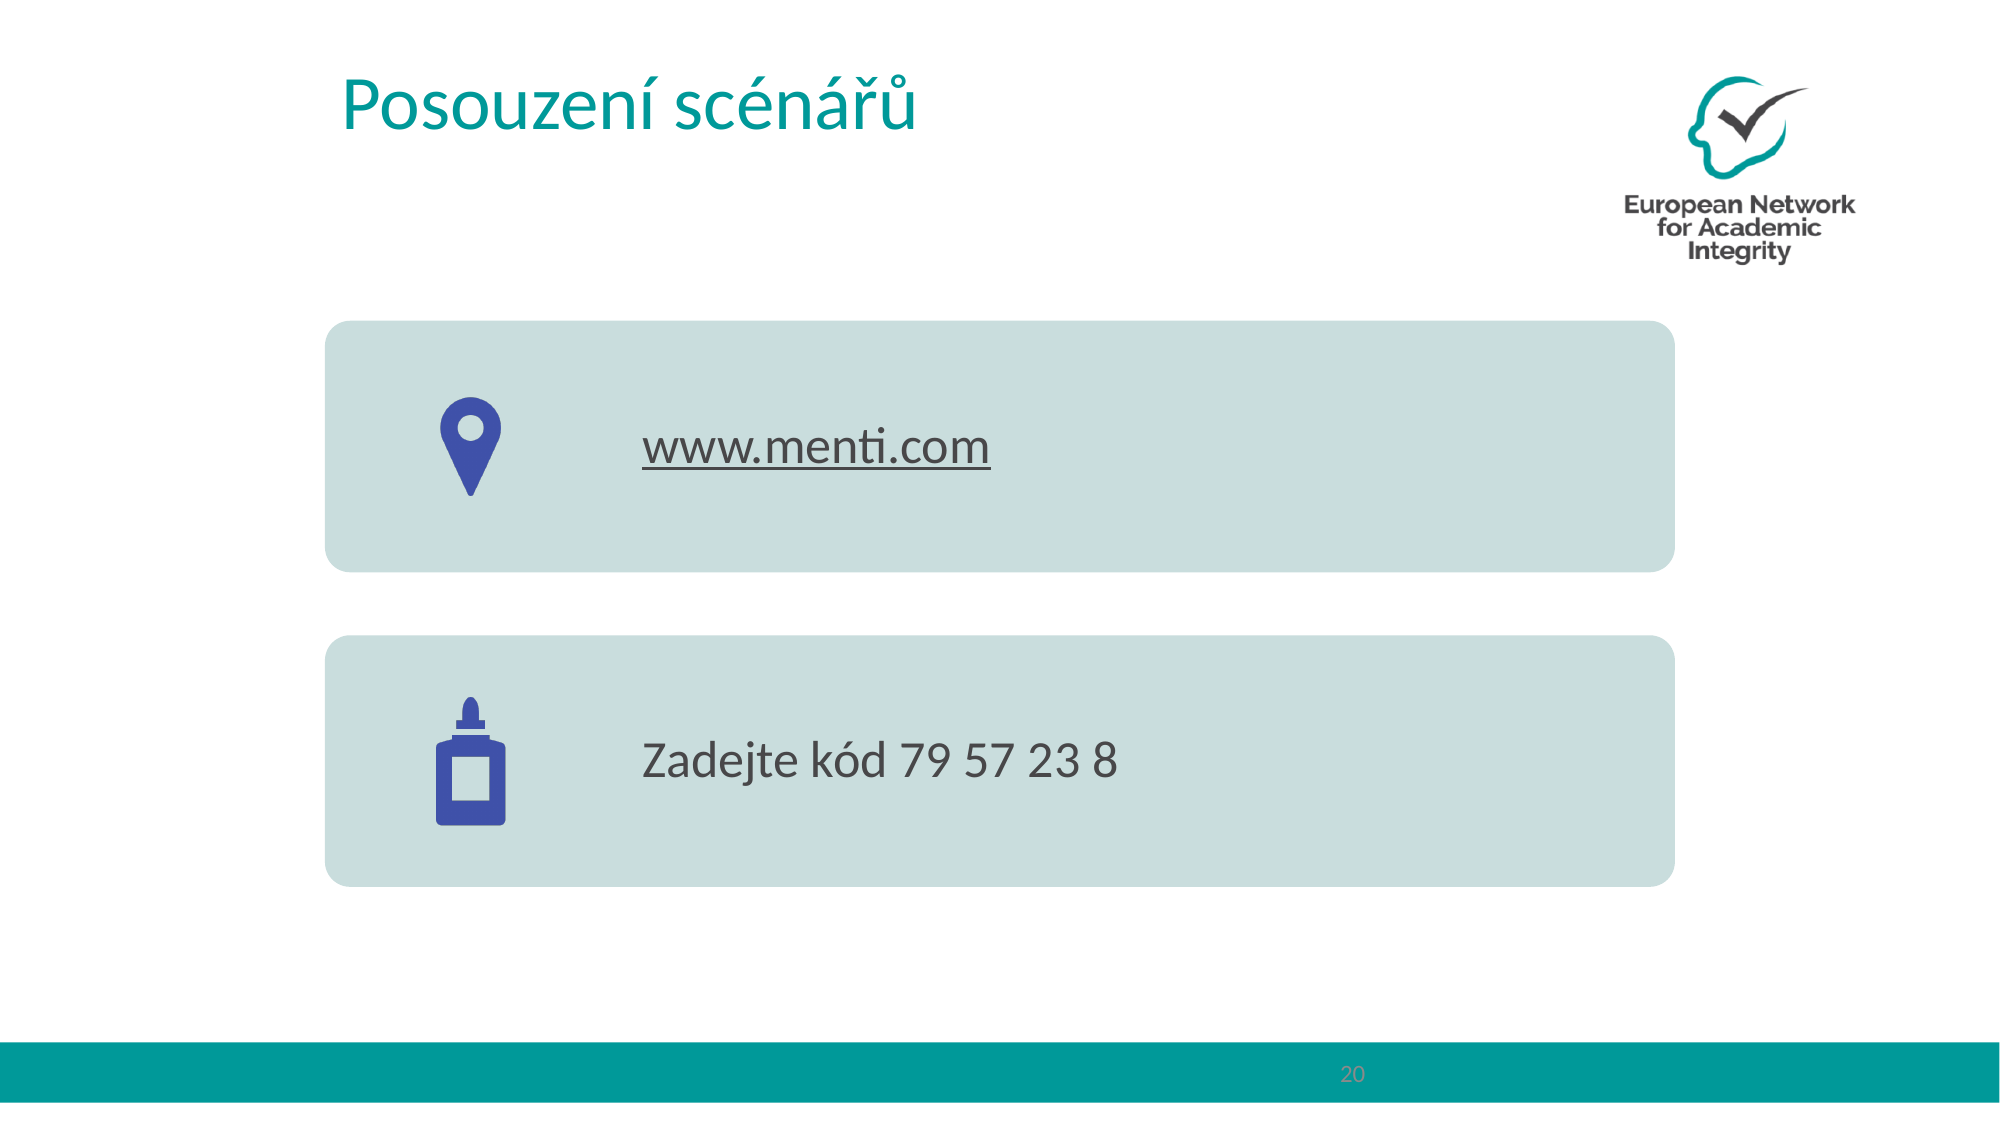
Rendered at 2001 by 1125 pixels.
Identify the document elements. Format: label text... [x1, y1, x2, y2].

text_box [324, 320, 1676, 888]
picture [1582, 36, 1898, 305]
title Posouzení scénářů [326, 54, 1677, 155]
slide_number 20 [1325, 1042, 1675, 1103]
